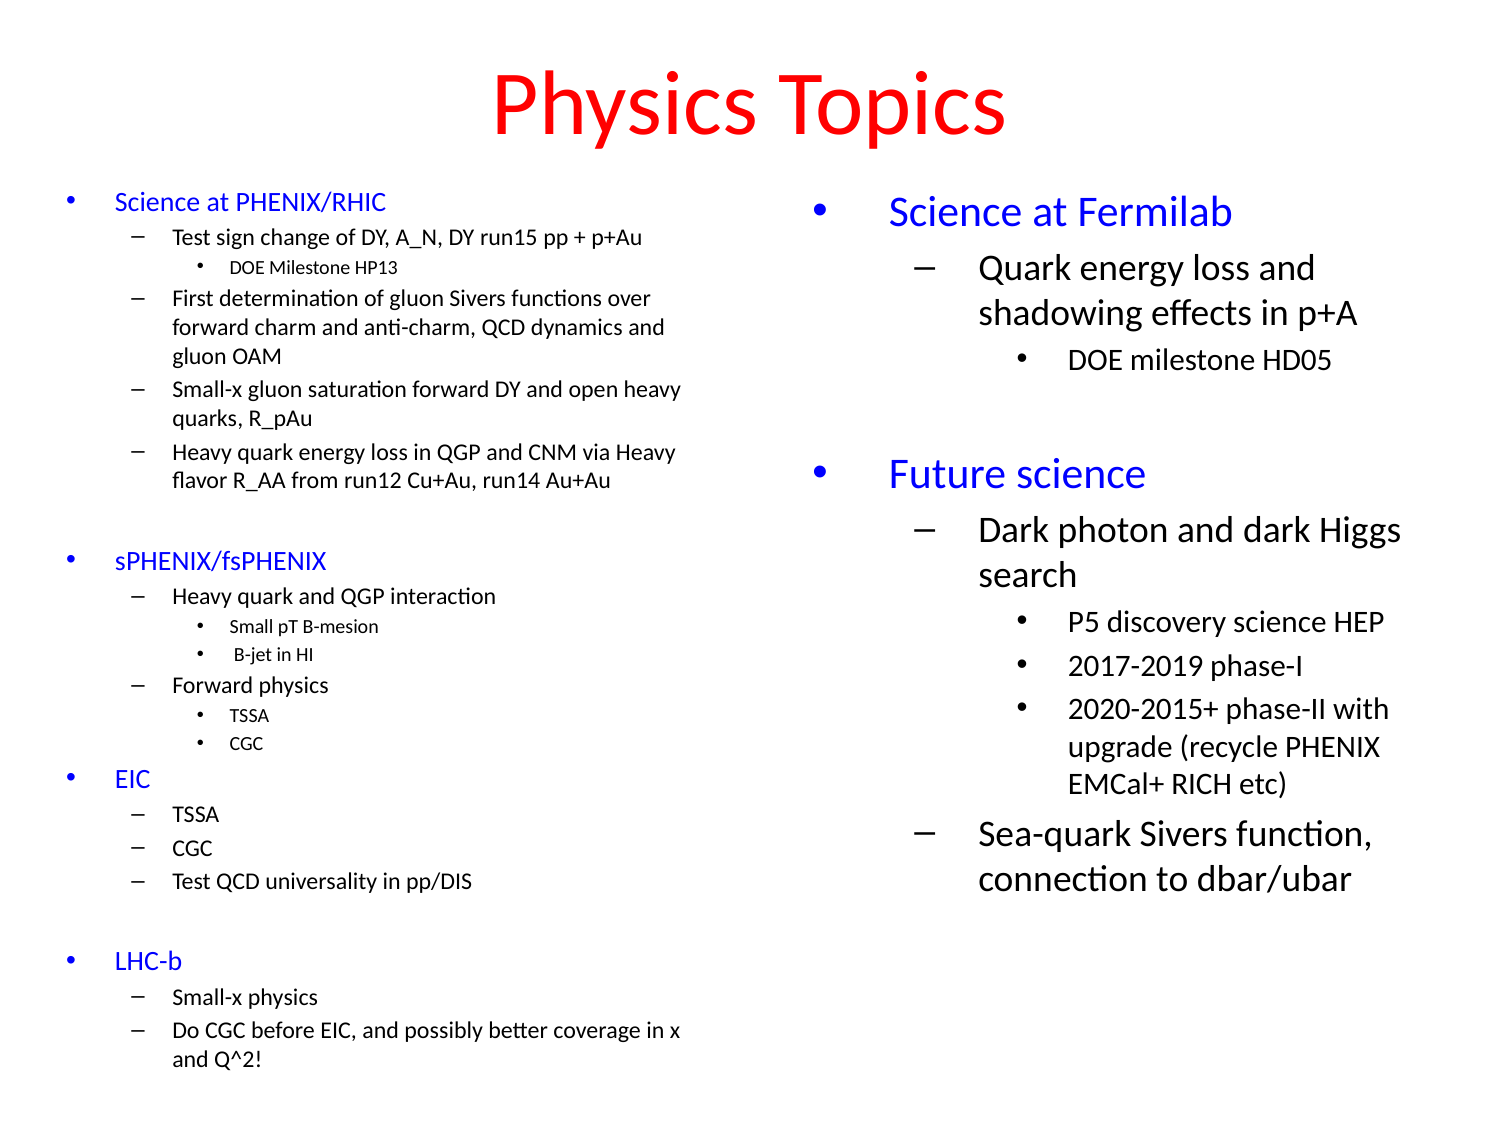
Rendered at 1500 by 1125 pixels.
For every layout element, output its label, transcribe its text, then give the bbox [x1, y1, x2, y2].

list Science at PHENIX/RHIC Test sign change of DY, A_N, DY run15 pp + p+Au DOE Milestone HP13 First determination of gluon Sivers functions over forward charm and anti-charm, QCD dynamics and gluon OAM Small-x gluon saturation forward DY and open heavy quarks, R_pAu Heavy quark energy loss in QGP and CNM via Heavy flavor R_AA from run12 Cu+Au, run14 Au+Au sPHENIX/fsPHENIX Heavy quark and QGP interaction Small pT B-mesion B-jet in HI Forward physics TSSA CGC EIC TSSA CGC Test QCD universality in pp/DIS LHC-b Small-x physics Do CGC before EIC, and possibly better coverage in x and Q^2! [50, 175, 714, 1106]
title Physics Topics [75, 4, 1425, 192]
list Science at Fermilab Quark energy loss and shadowing effects in p+A DOE milestone HD05 Future science Dark photon and dark Higgs search P5 discovery science HEP 2017-2019 phase-I 2020-2015+ phase-II with upgrade (recycle PHENIX EMCal+ RICH etc) Sea-quark Sivers function, connection to dbar/ubar [797, 175, 1460, 918]
